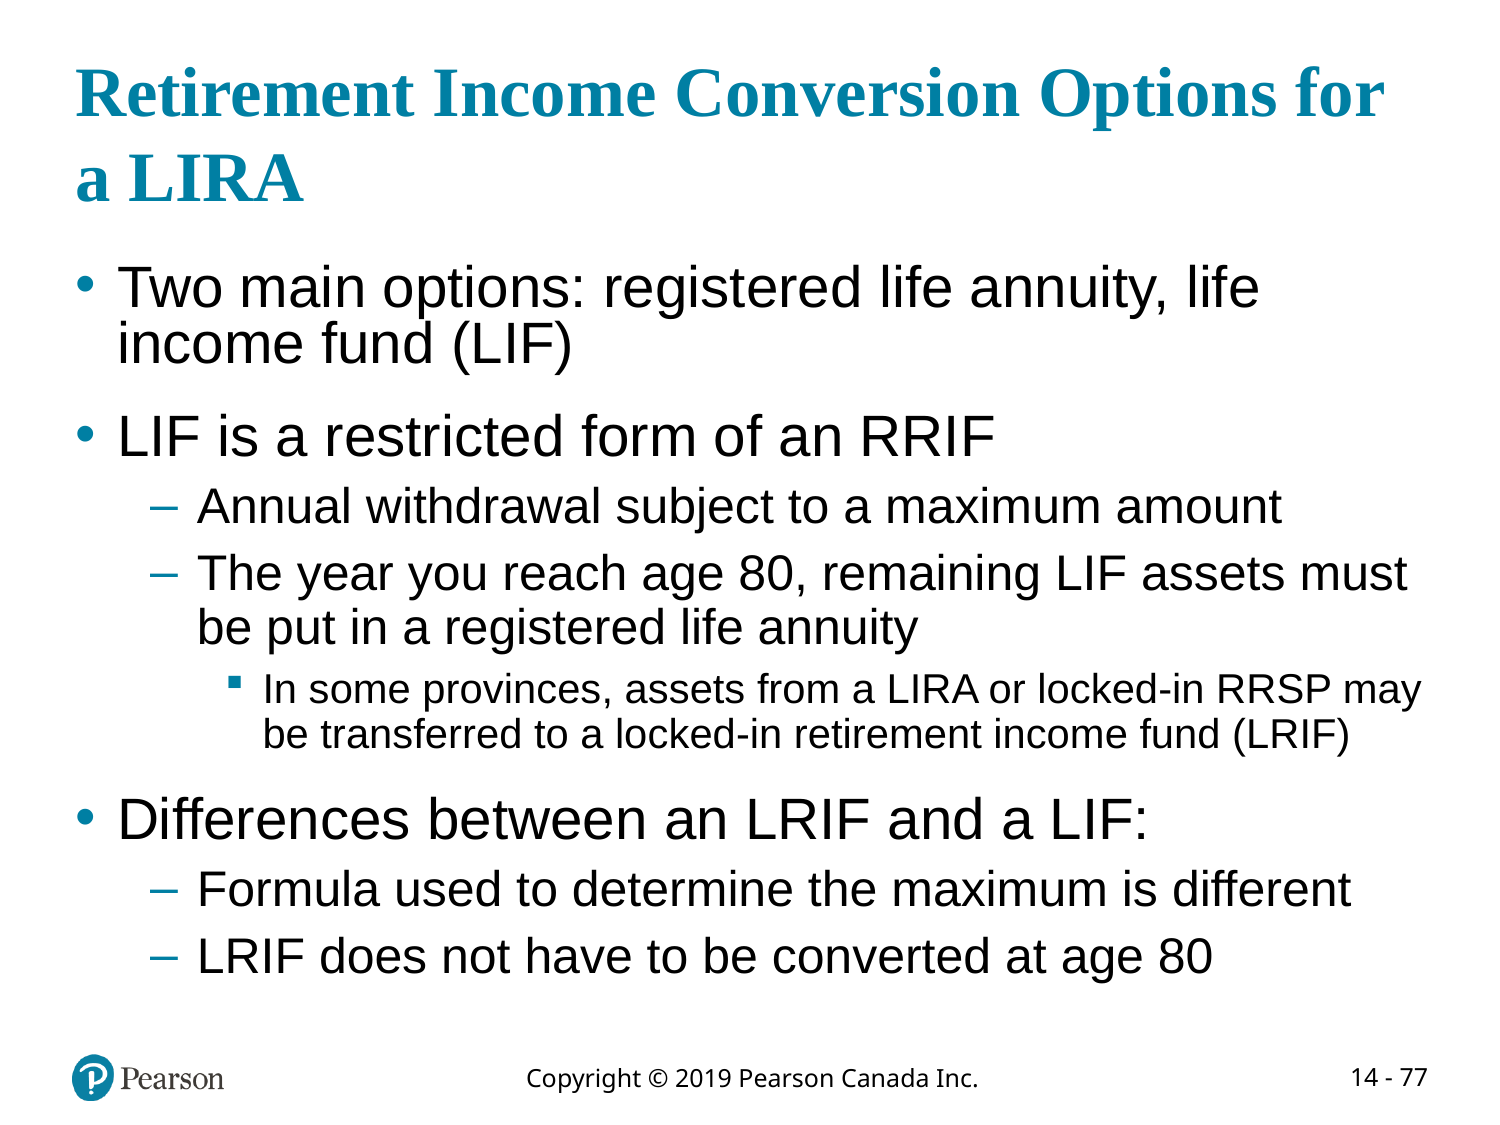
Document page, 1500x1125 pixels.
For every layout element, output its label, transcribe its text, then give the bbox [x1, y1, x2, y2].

picture [72, 1054, 89, 1072]
picture [81, 1064, 107, 1089]
list Two main options: registered life annuity, life income fund (LIF) LIF is a restricted form of an RRIF Annual withdrawal subject to a maximum amount The year you reach age 80, remaining LIF assets must be put in a registered life annuity In some provinces, assets from a LIRA or locked-in RRSP may be transferred to a locked-in retirement income fund (LRIF) Differences between an LRIF and a LIF: Formula used to determine the maximum is different LRIF does not have to be converted at age 80 [75, 262, 1425, 1005]
picture [72, 1087, 83, 1101]
picture [99, 1054, 224, 1101]
title Retirement Income Conversion Options for a LIRA [75, 35, 1425, 216]
